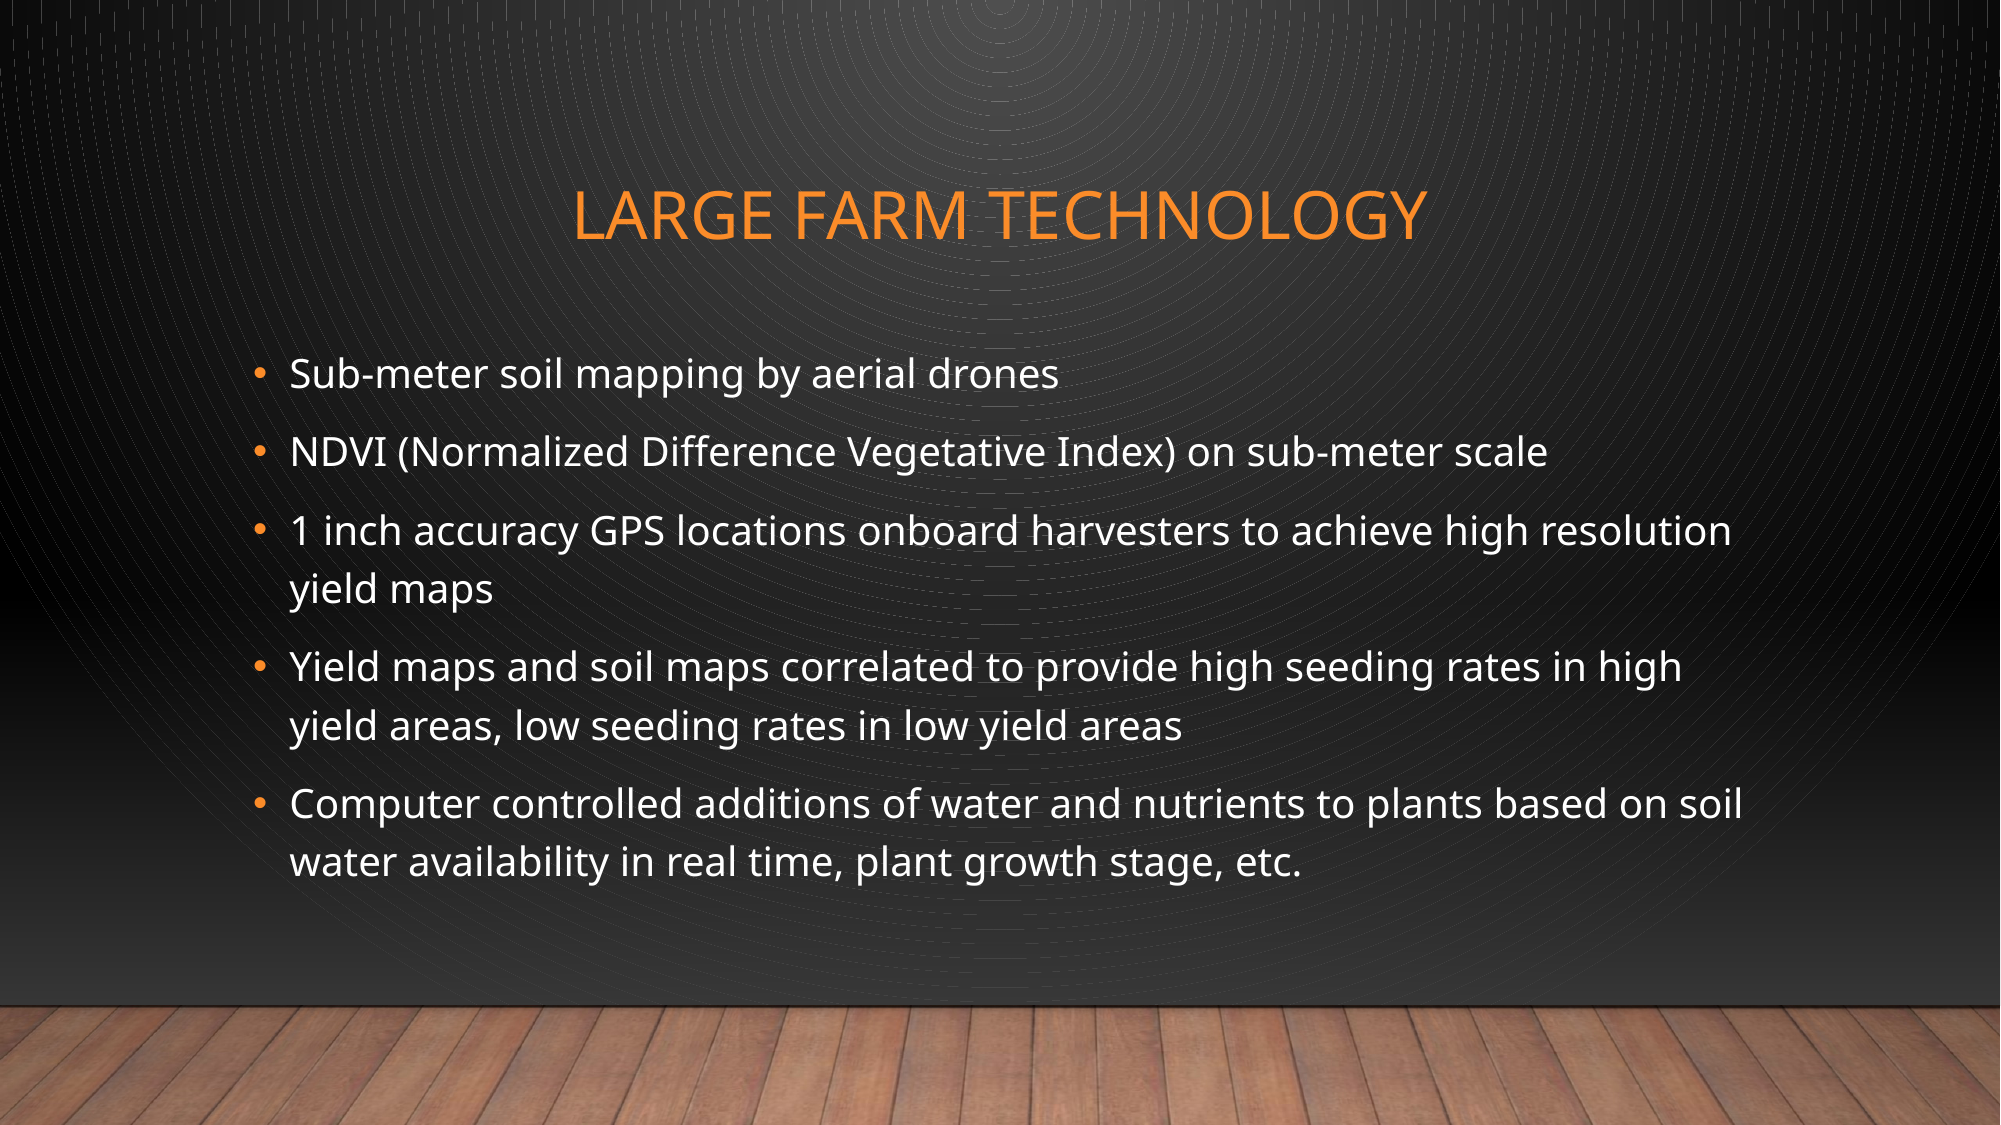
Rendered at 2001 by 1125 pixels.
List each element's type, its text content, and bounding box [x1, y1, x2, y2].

list Sub-meter soil mapping by aerial drones NDVI (Normalized Difference Vegetative Index) on sub-meter scale 1 inch accuracy GPS locations onboard harvesters to achieve high resolution yield maps Yield maps and soil maps correlated to provide high seeding rates in high yield areas, low seeding rates in low yield areas Computer controlled additions of water and nutrients to plants based on soil water availability in real time, plant growth stage, etc. [238, 330, 1763, 897]
picture [0, 1005, 2000, 1125]
title Large farm technology [238, 131, 1763, 305]
